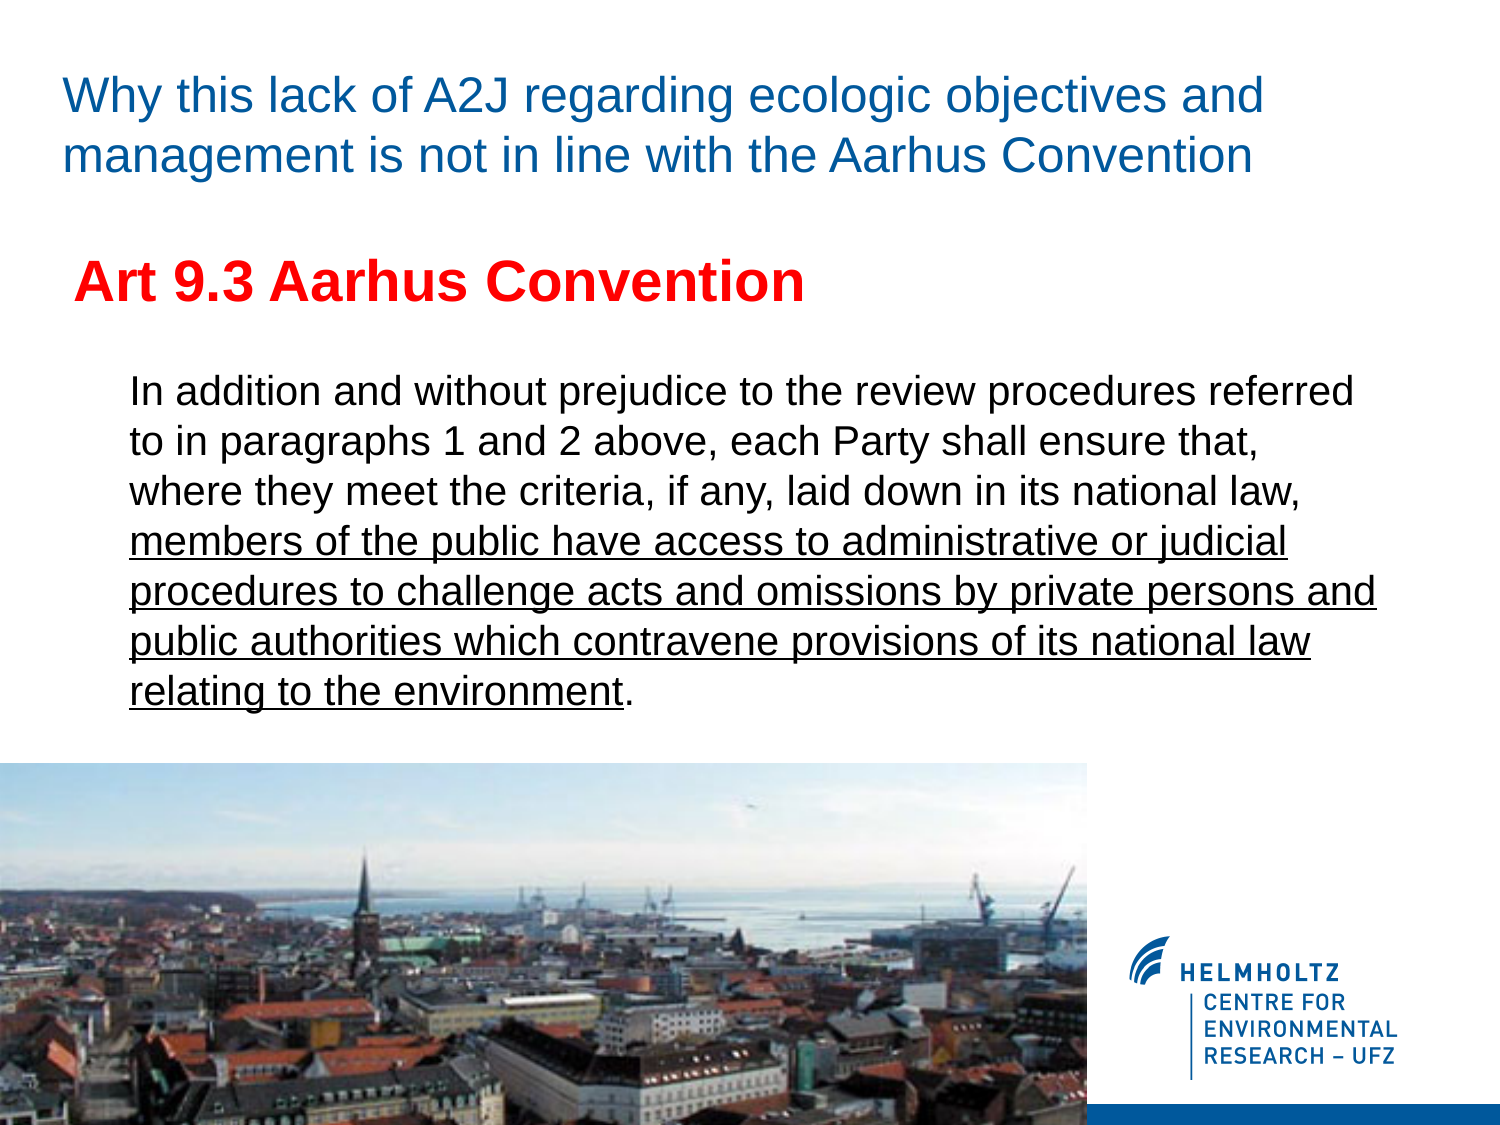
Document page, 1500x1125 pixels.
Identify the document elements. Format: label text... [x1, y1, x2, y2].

text_box [76, 645, 1400, 711]
picture [0, 763, 1500, 1125]
list Art 9.3 Aarhus Convention In addition and without prejudice to the review procedures referred to in paragraphs 1 and 2 above, each Party shall ensure that, where they meet the criteria, if any, laid down in its national law, members of the public have access to administrative or judicial procedures to challenge acts and omissions by private persons and public authorities which contravene provisions of its national law relating to the environment. [73, 243, 1378, 819]
title Why this lack of A2J regarding ecologic objectives and management is not in line with the Aarhus Convention [62, 62, 1338, 263]
